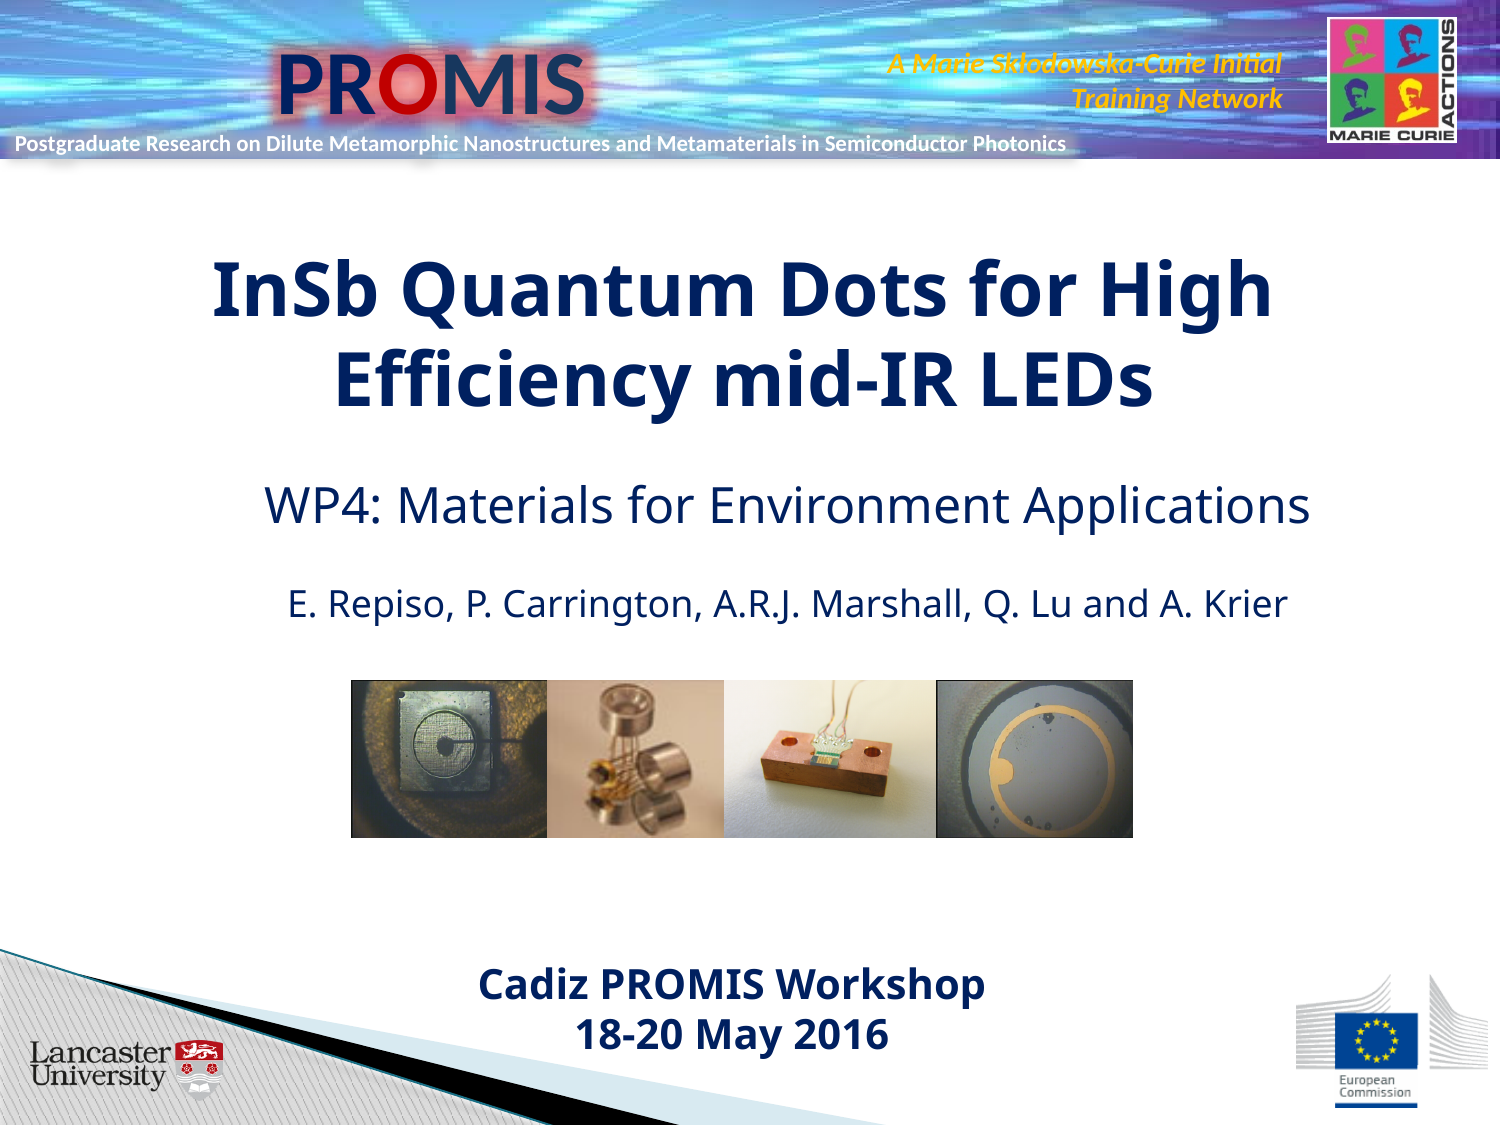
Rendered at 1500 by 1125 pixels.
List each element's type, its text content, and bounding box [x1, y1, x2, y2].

text_box WP4: Materials for Environment Applications E. Repiso, P. Carrington, A.R.J. Marshall, Q. Lu and A. Krier [38, 432, 1500, 646]
picture [0, 0, 1500, 159]
picture [351, 680, 1134, 838]
text_box InSb Quantum Dots for High Efficiency mid-IR LEDs [100, 208, 1388, 432]
picture [310, 113, 316, 122]
text_box Cadiz PROMIS Workshop 18-20 May 2016 [81, 950, 1383, 1066]
picture [30, 1040, 223, 1101]
picture [1296, 974, 1488, 1108]
